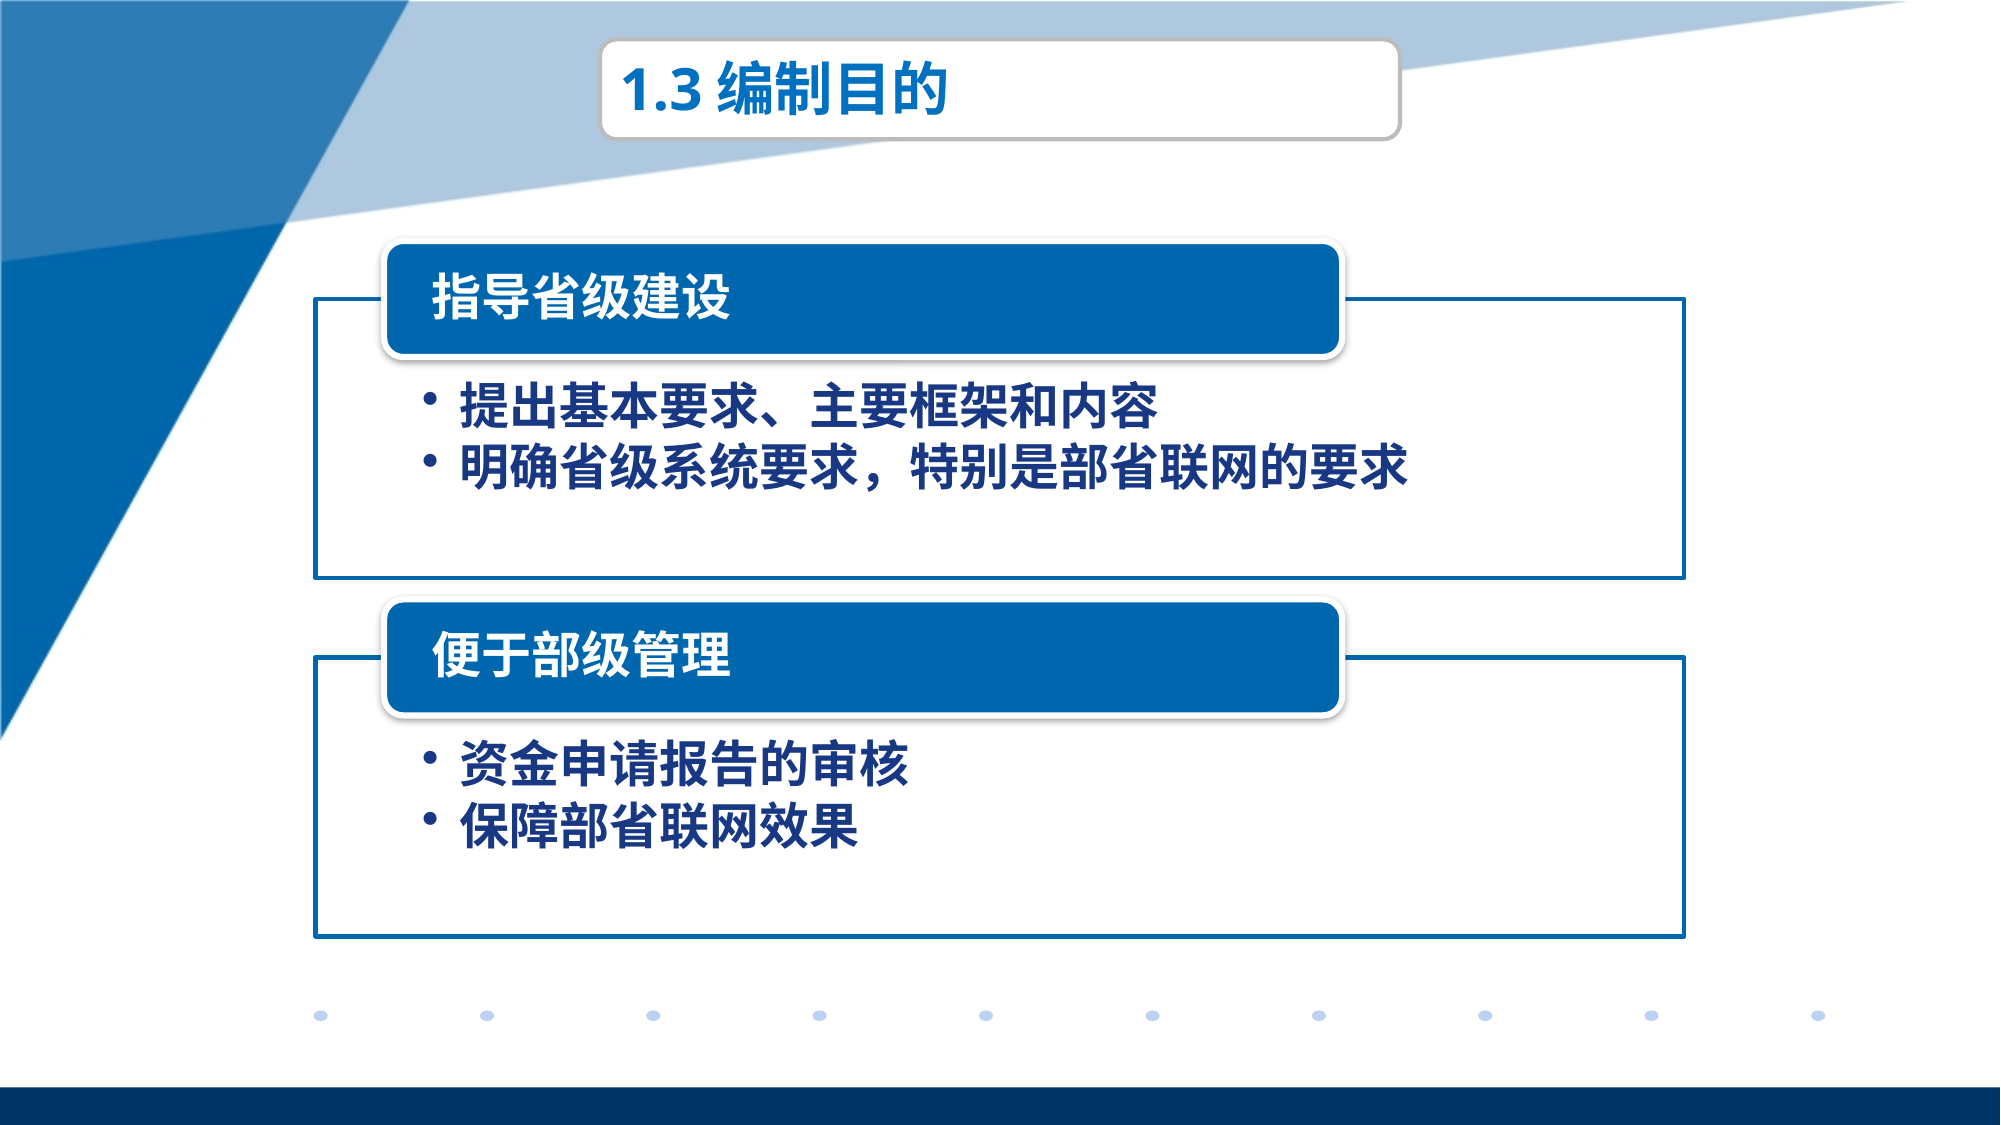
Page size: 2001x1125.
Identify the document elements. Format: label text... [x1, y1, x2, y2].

picture [0, 0, 2000, 842]
text_box 1.3编制目的 [597, 37, 1403, 142]
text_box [315, 238, 1685, 939]
